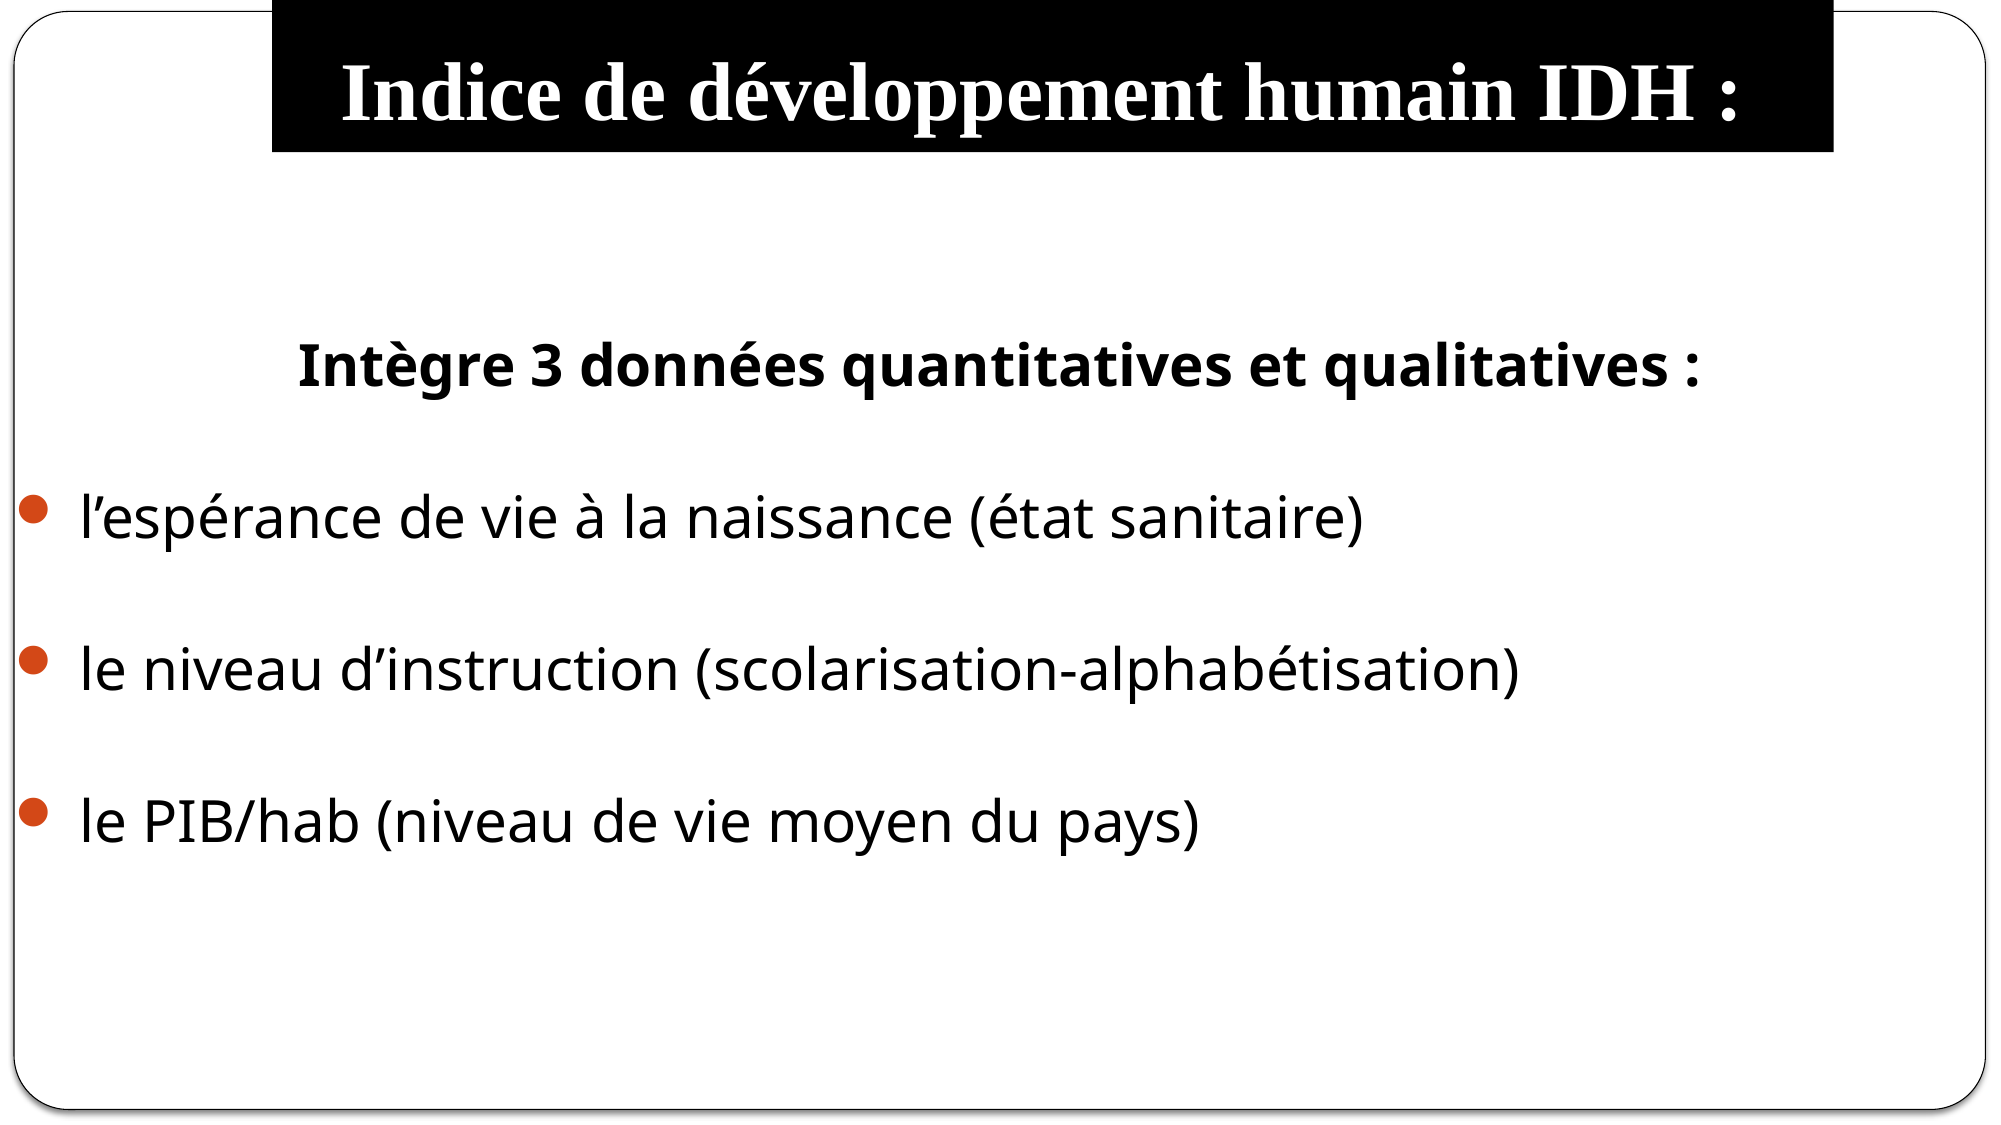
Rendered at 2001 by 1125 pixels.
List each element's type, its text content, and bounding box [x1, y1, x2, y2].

list Intègre 3 données quantitatives et qualitatives : l’espérance de vie à la naissance (état sanitaire) le niveau d’instruction (scolarisation-alphabétisation) le PIB/hab (niveau de vie moyen du pays) [0, 251, 2000, 1125]
title Indice de développement humain IDH : [272, 0, 1834, 153]
